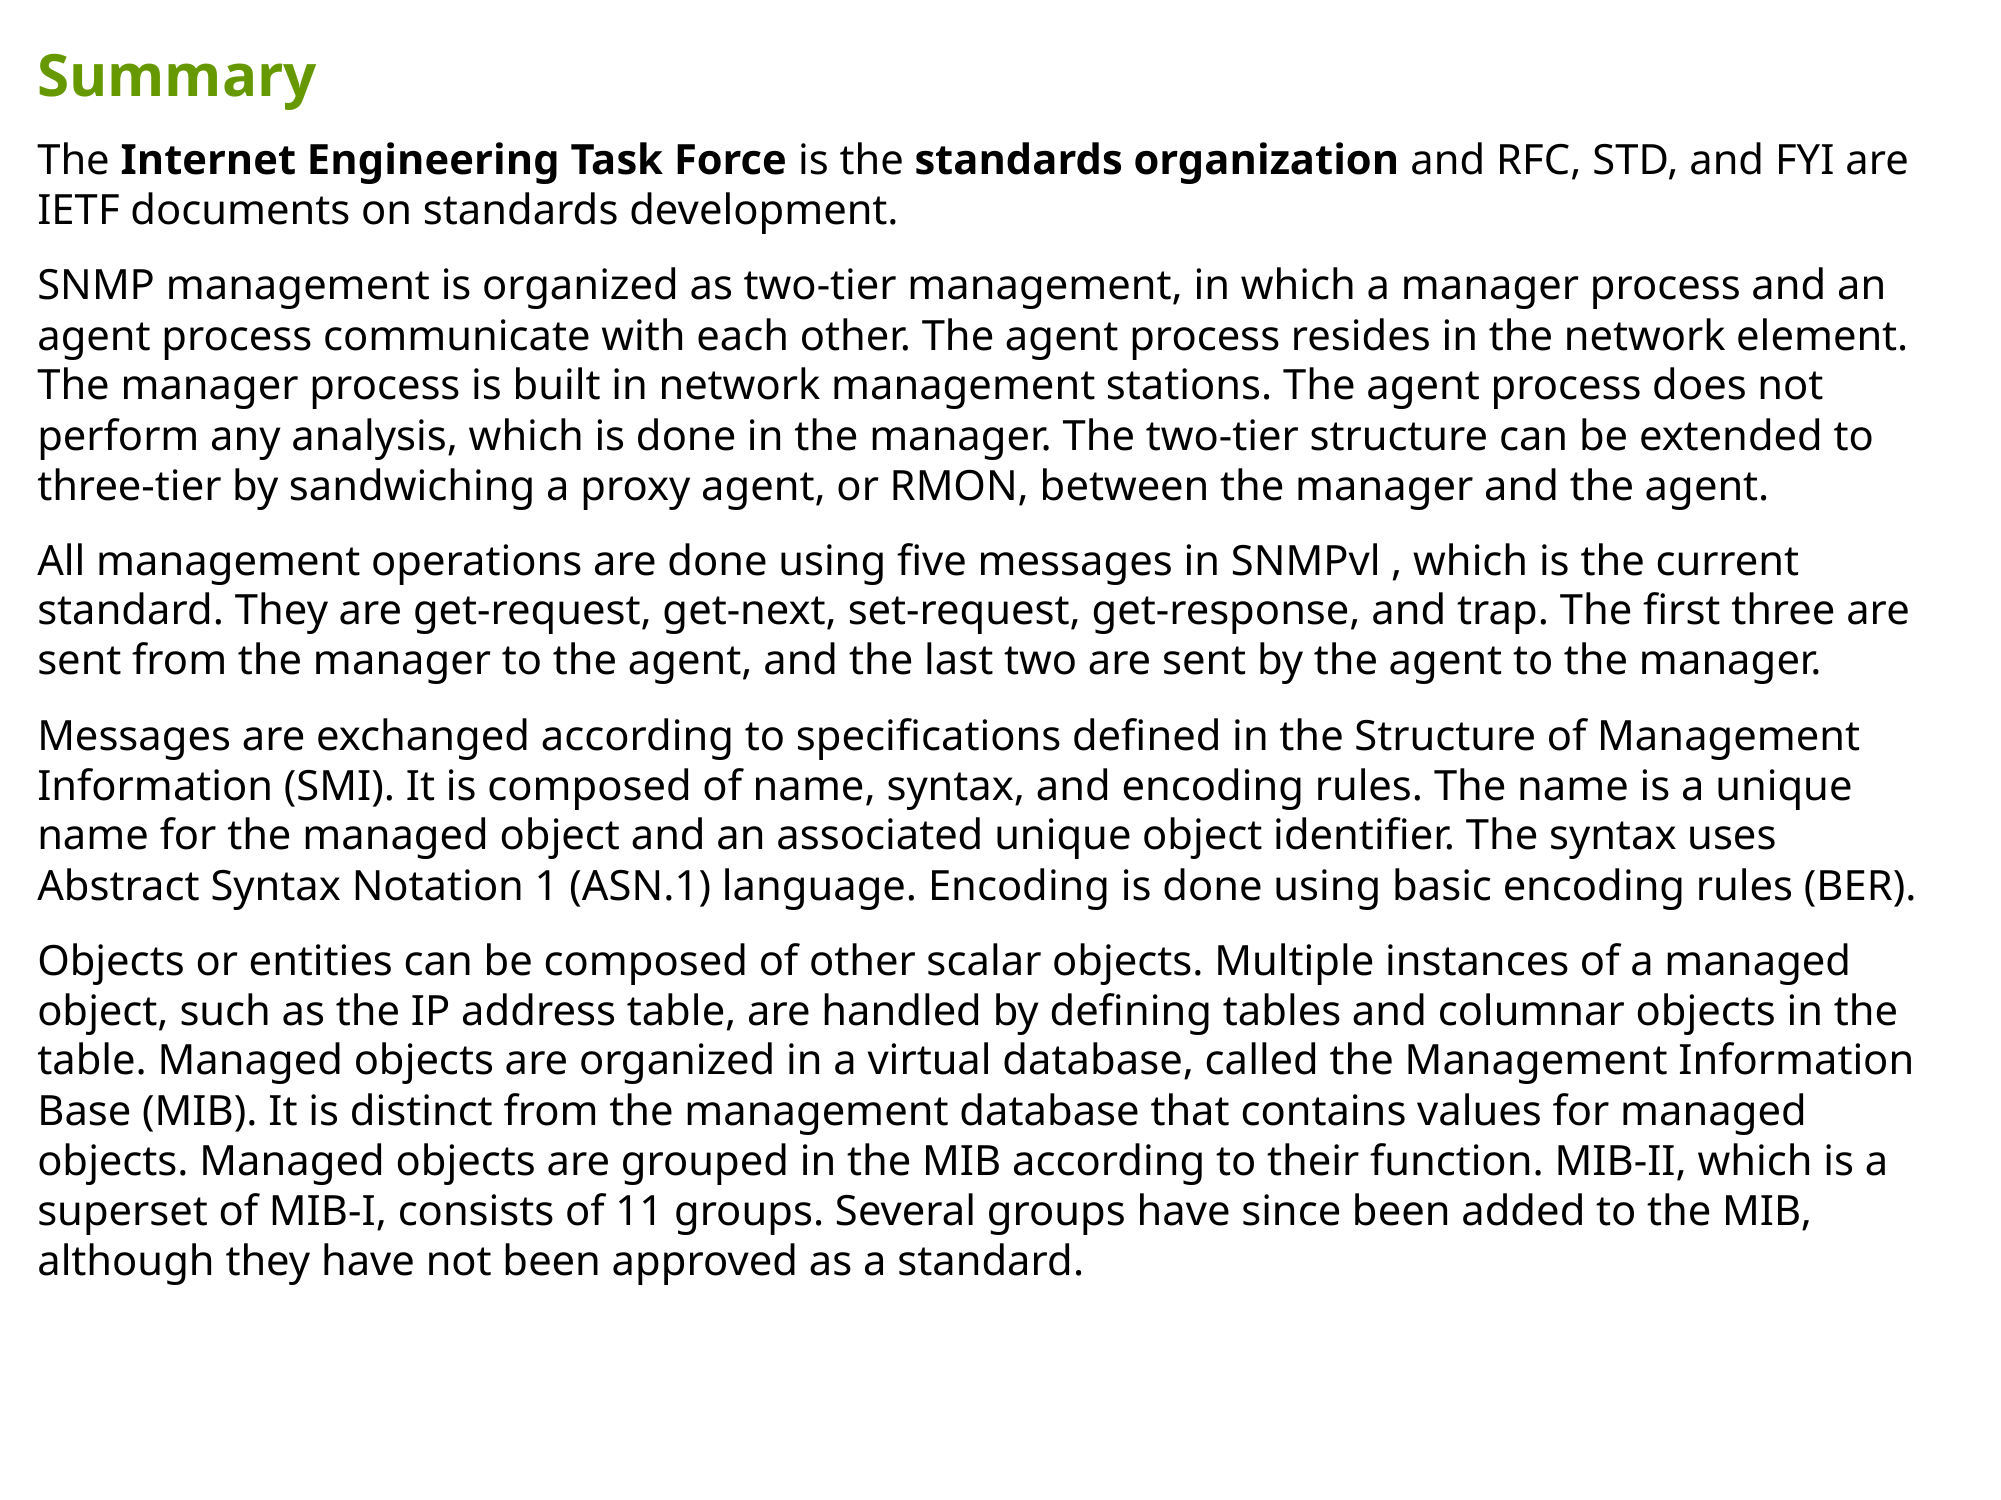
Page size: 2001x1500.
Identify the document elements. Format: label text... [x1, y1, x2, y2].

text_box Summary The Internet Engineering Task Force is the standards organization and RFC, STD, and FYI are IETF documents on standards development. SNMP management is organized as two-tier management, in which a manager process and an agent process communicate with each other. The agent process resides in the network element. The manager process is built in network management stations. The agent process does not perform any analysis, which is done in the manager. The two-tier structure can be extended to three-tier by sandwiching a proxy agent, or RMON, between the manager and the agent. All management operations are done using five messages in SNMPvl , which is the current standard. They are get-request, get-next, set-request, get-response, and trap. The first three are sent from the manager to the agent, and the last two are sent by the agent to the manager. Messages are exchanged according to specifications defined in the Structure of Management Information (SMI). It is composed of name, syntax, and encoding rules. The name is a unique name for the managed object and an associated unique object identifier. The syntax uses Abstract Syntax Notation 1 (ASN.1) language. Encoding is done using basic encoding rules (BER). Objects or entities can be composed of other scalar objects. Multiple instances of a managed object, such as the IP address table, are handled by defining tables and columnar objects in the table. Managed objects are organized in a virtual database, called the Management Information Base (MIB). It is distinct from the management database that contains values for managed objects. Managed objects are grouped in the MIB according to their function. MIB-II, which is a superset of MIB-I, consists of 11 groups. Several groups have since been added to the MIB, although they have not been approved as a standard. [22, 30, 1963, 1291]
